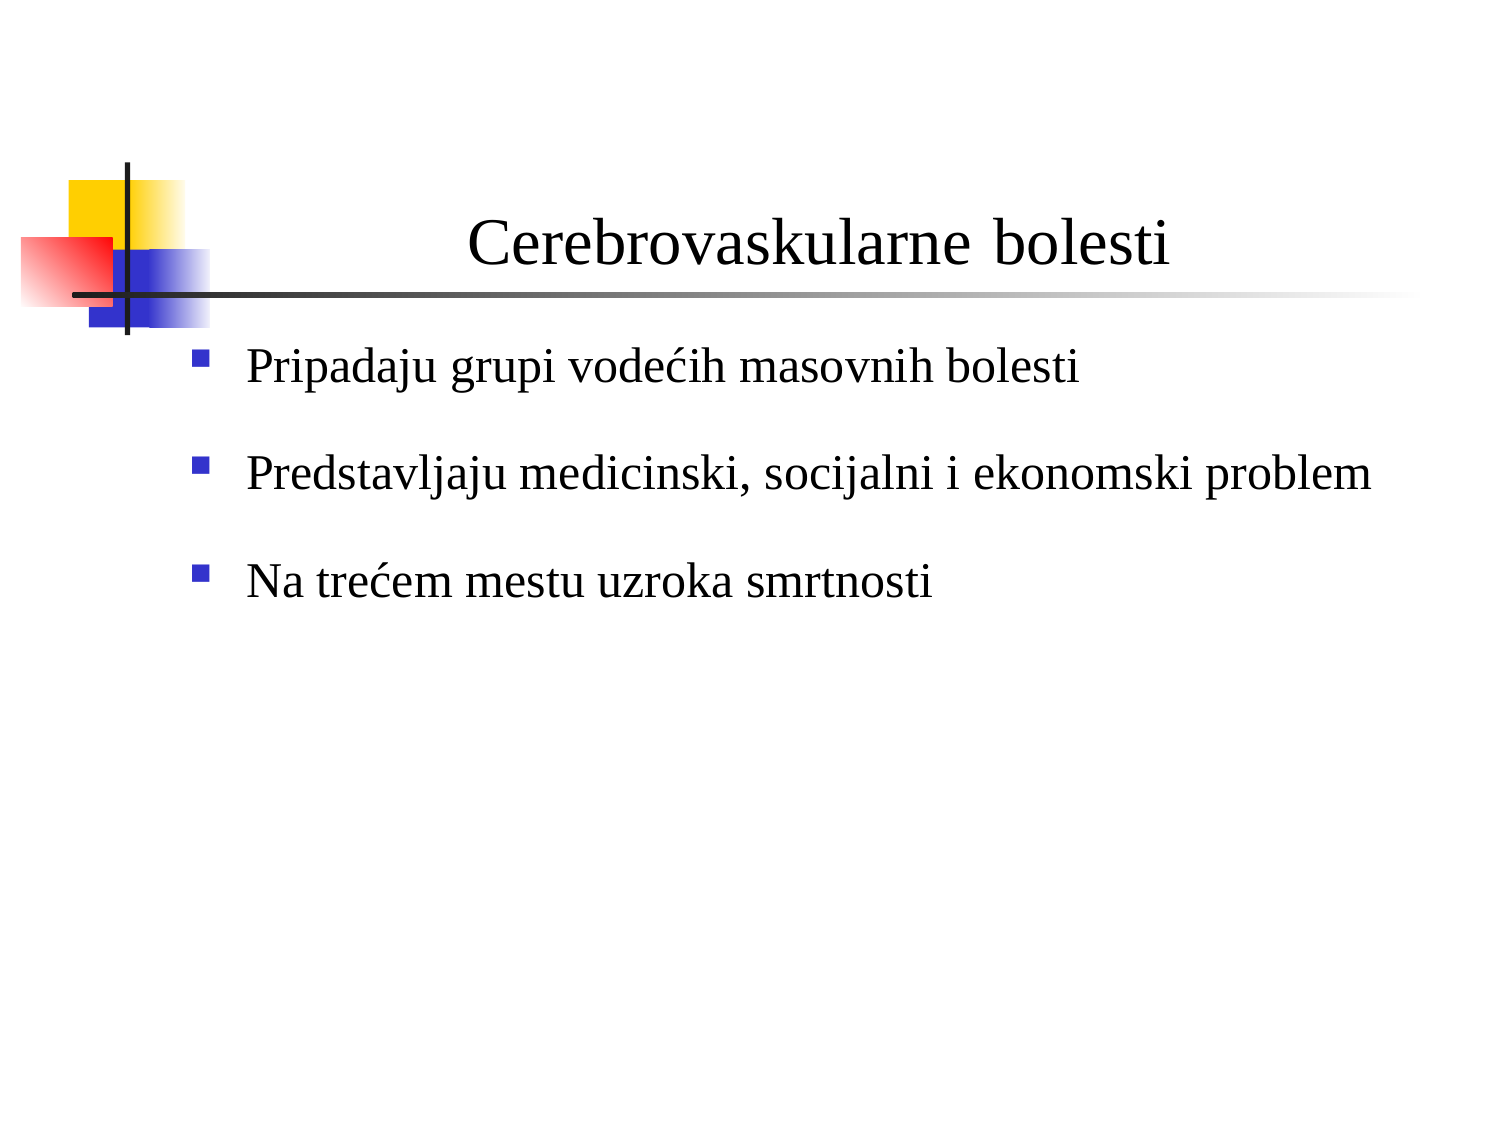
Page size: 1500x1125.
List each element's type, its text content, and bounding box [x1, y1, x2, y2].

text_box Pripadaju grupi vodećih masovnih bolesti Predstavljaju medicinski, socijalni i ekonomski problem Na trećem mestu uzroka smrtnosti [174, 324, 1459, 1000]
title Cerebrovaskularne bolesti [188, 101, 1468, 289]
